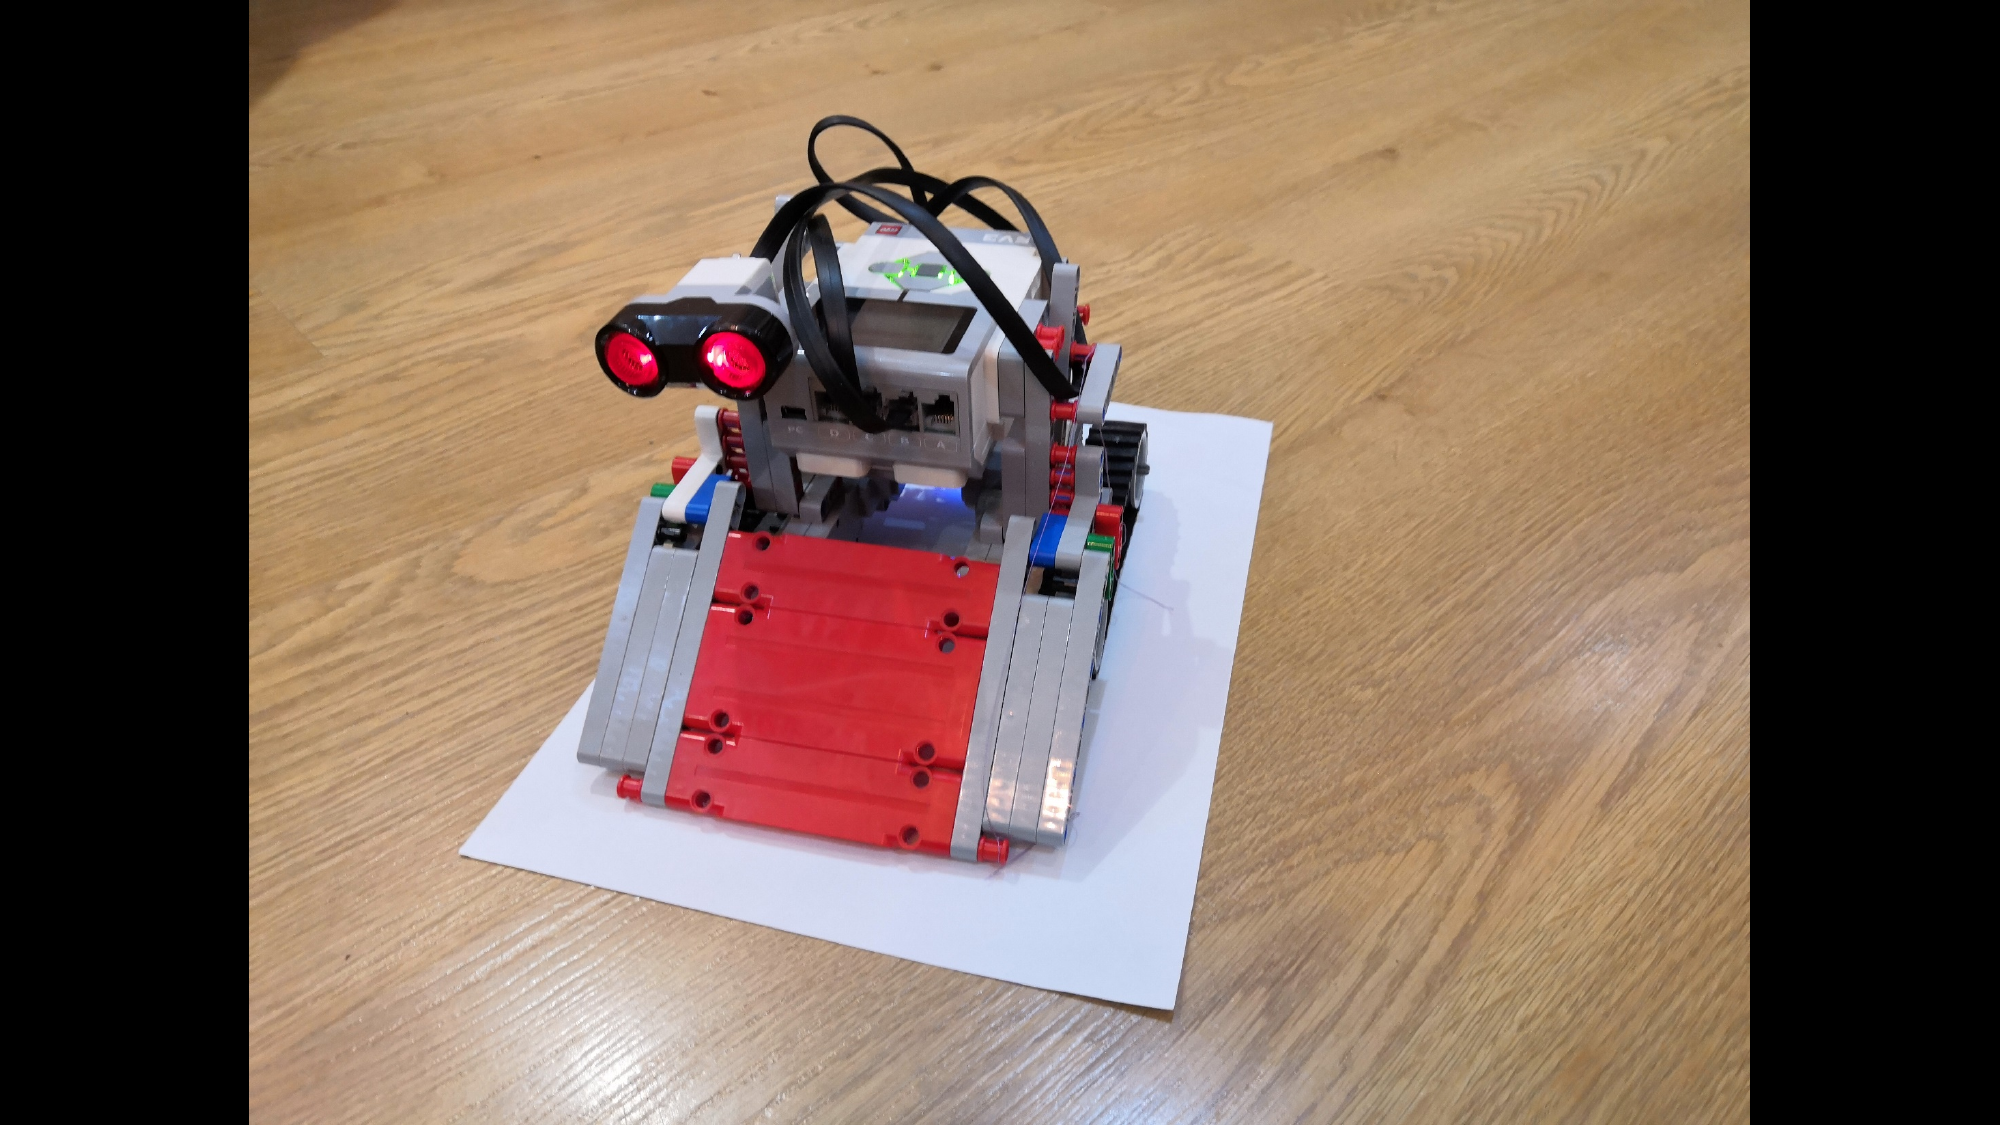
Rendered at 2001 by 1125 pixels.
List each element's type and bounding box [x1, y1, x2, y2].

picture [249, 0, 1750, 1125]
